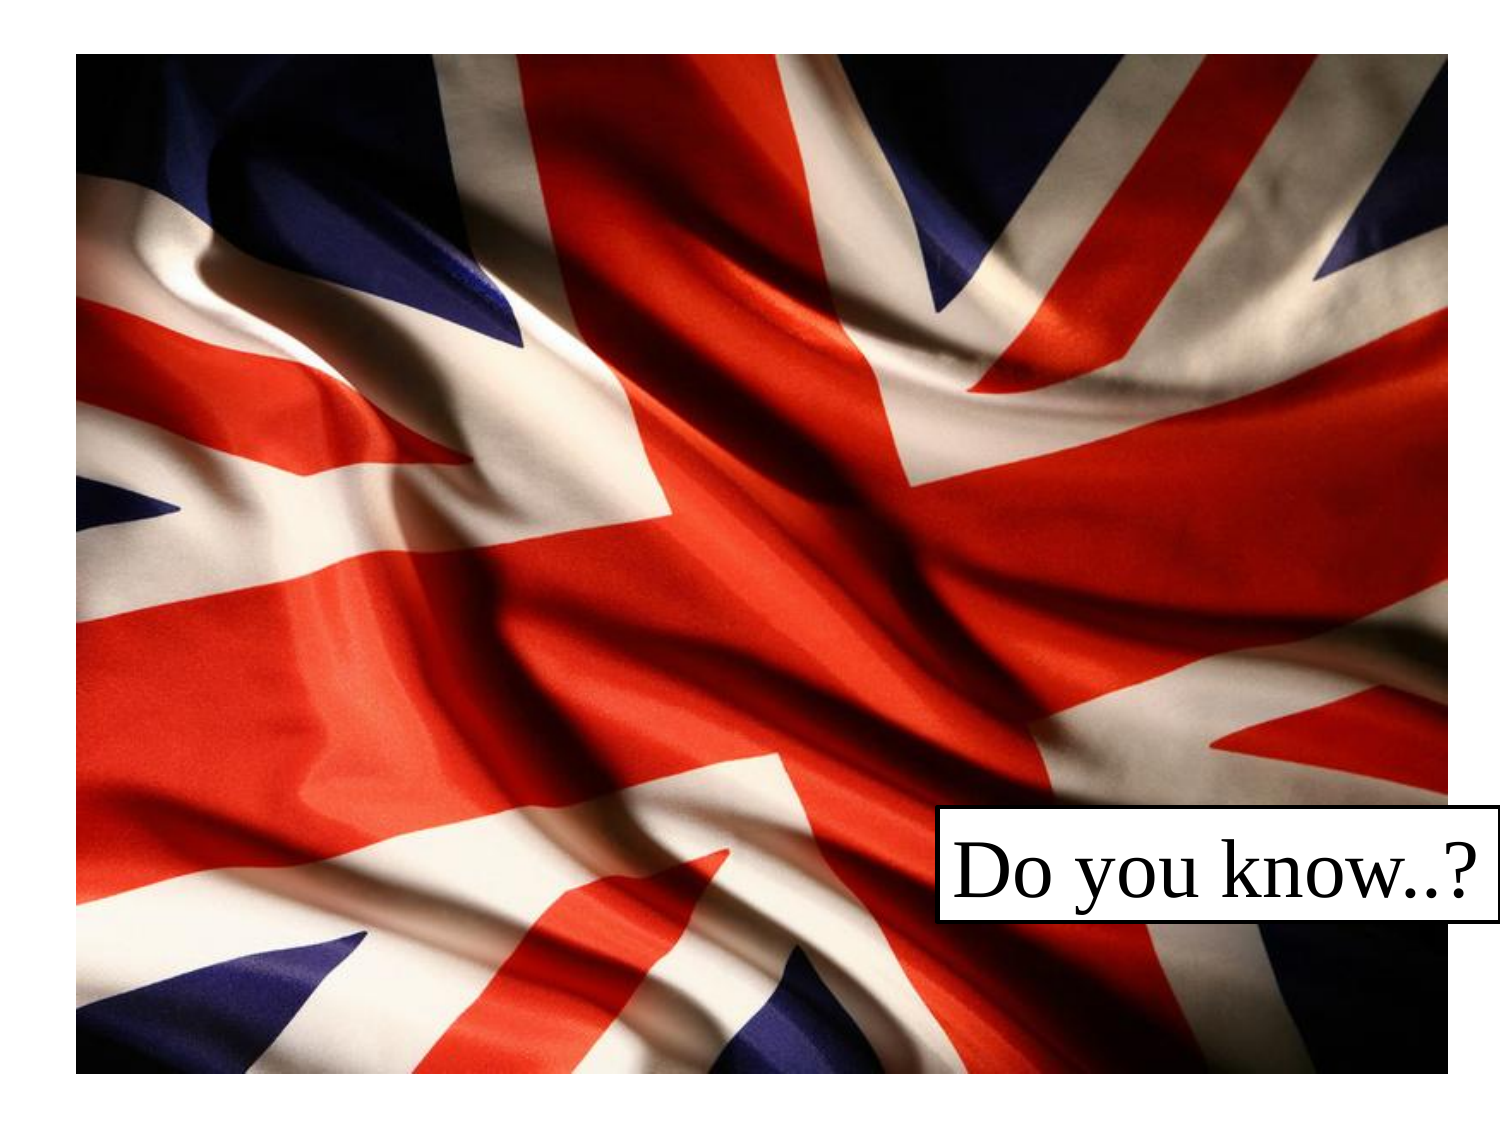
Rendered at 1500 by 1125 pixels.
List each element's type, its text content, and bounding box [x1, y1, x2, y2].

text_box Do you know..? [1452, 805, 1500, 924]
picture [76, 54, 1449, 1075]
